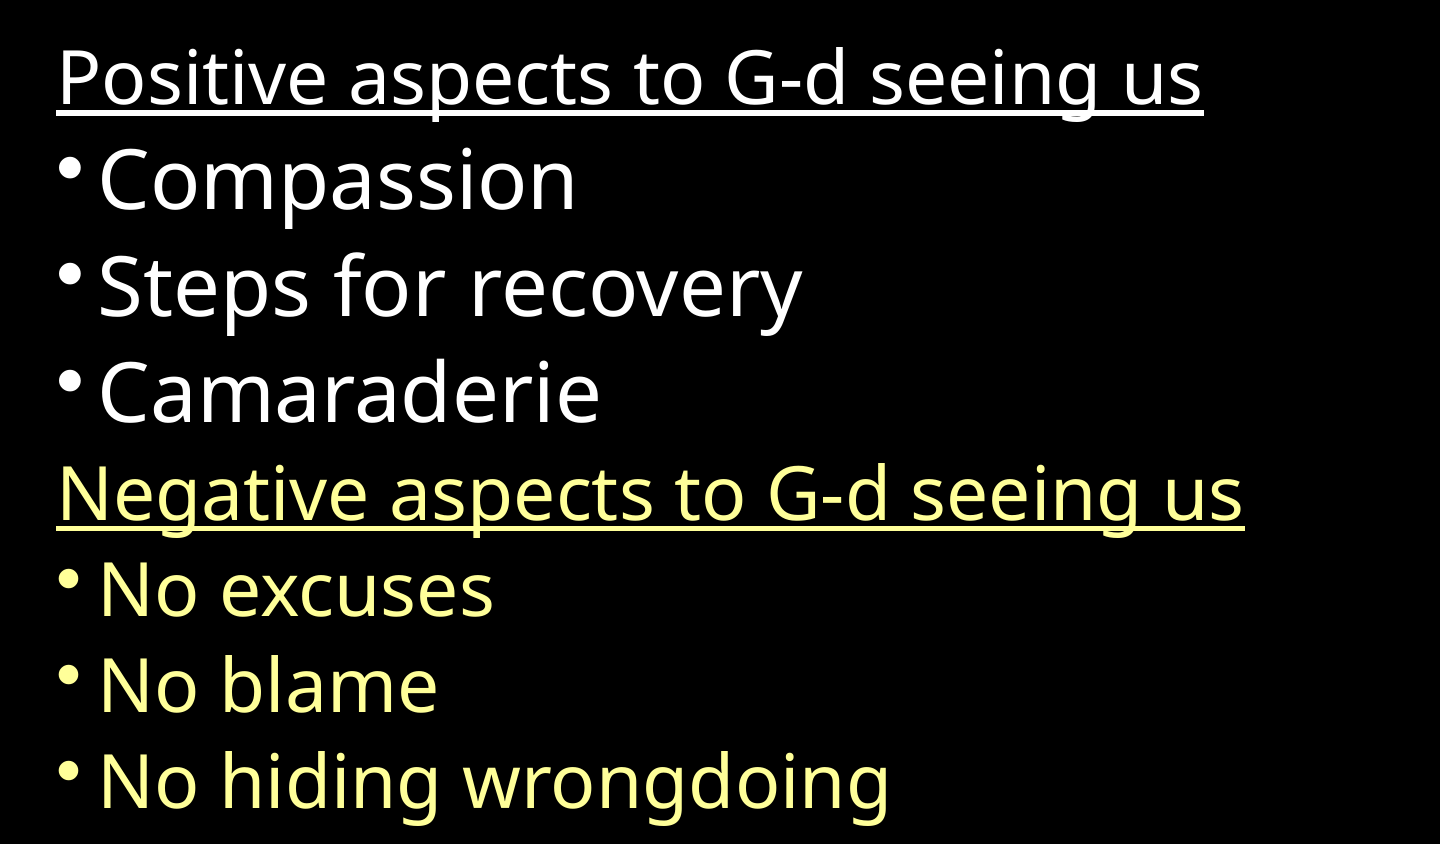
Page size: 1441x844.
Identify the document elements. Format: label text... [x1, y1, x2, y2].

list Positive aspects to G-d seeing us Compassion Steps for recovery Camaraderie Negative aspects to G-d seeing us No excuses No blame No hiding wrongdoing [45, 34, 1396, 844]
